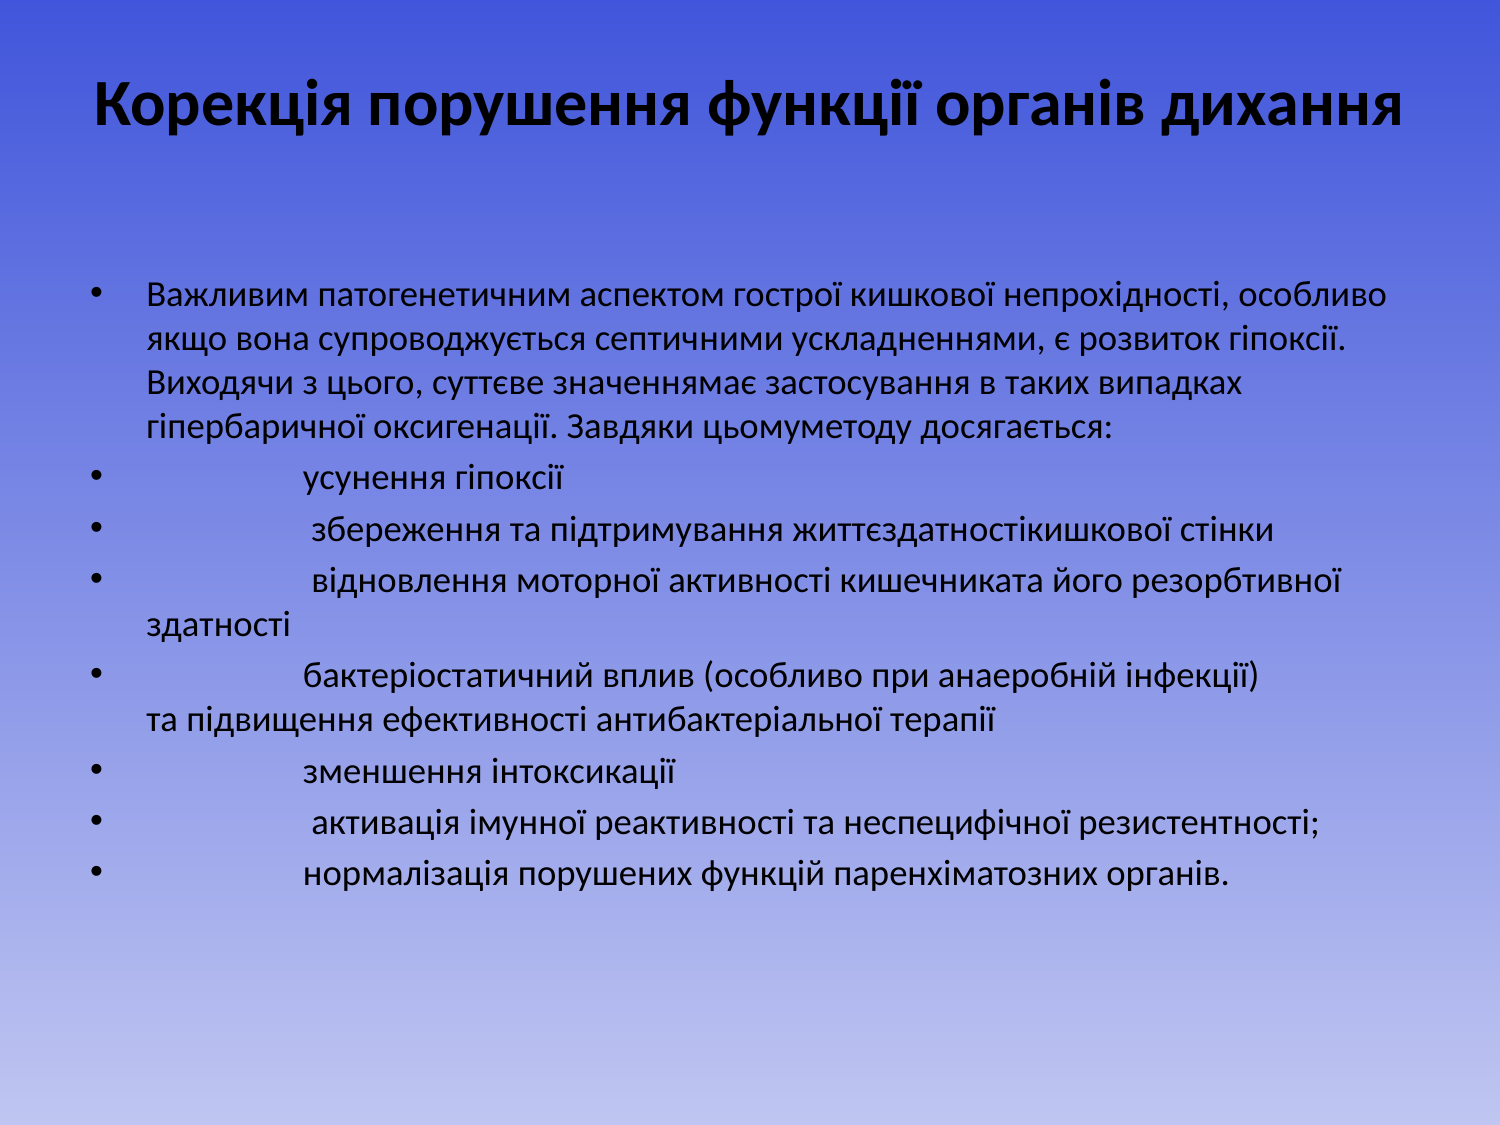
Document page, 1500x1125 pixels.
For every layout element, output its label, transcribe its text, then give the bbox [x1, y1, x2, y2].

list Важливим патогенетичним аспектом гострої кишкової непрохідності, особливо якщо вона супроводжується септич­ними ускладненнями, є розвиток гіпоксії. Виходячи з цього, суттєве зна­ченнямає застосування в таких випадках гіпербаричної оксигенації. Зав­дяки цьомуметоду досягається: усунення гіпоксії збереження та підтримування життєздатностікишкової стінки відновлення моторної активності кишечниката його резорбтивної здатності бактеріостатичний вплив (особливо при анаеробній інфекції) та підвищення ефективності антибактеріальної терапії зменшення інтоксикації активація імунної реактивності та неспецифічної резистентності; нормалізація порушених функцій паренхіматозних органів. [75, 262, 1425, 1005]
title Корекція порушення функції органів дихання [75, 45, 1425, 233]
